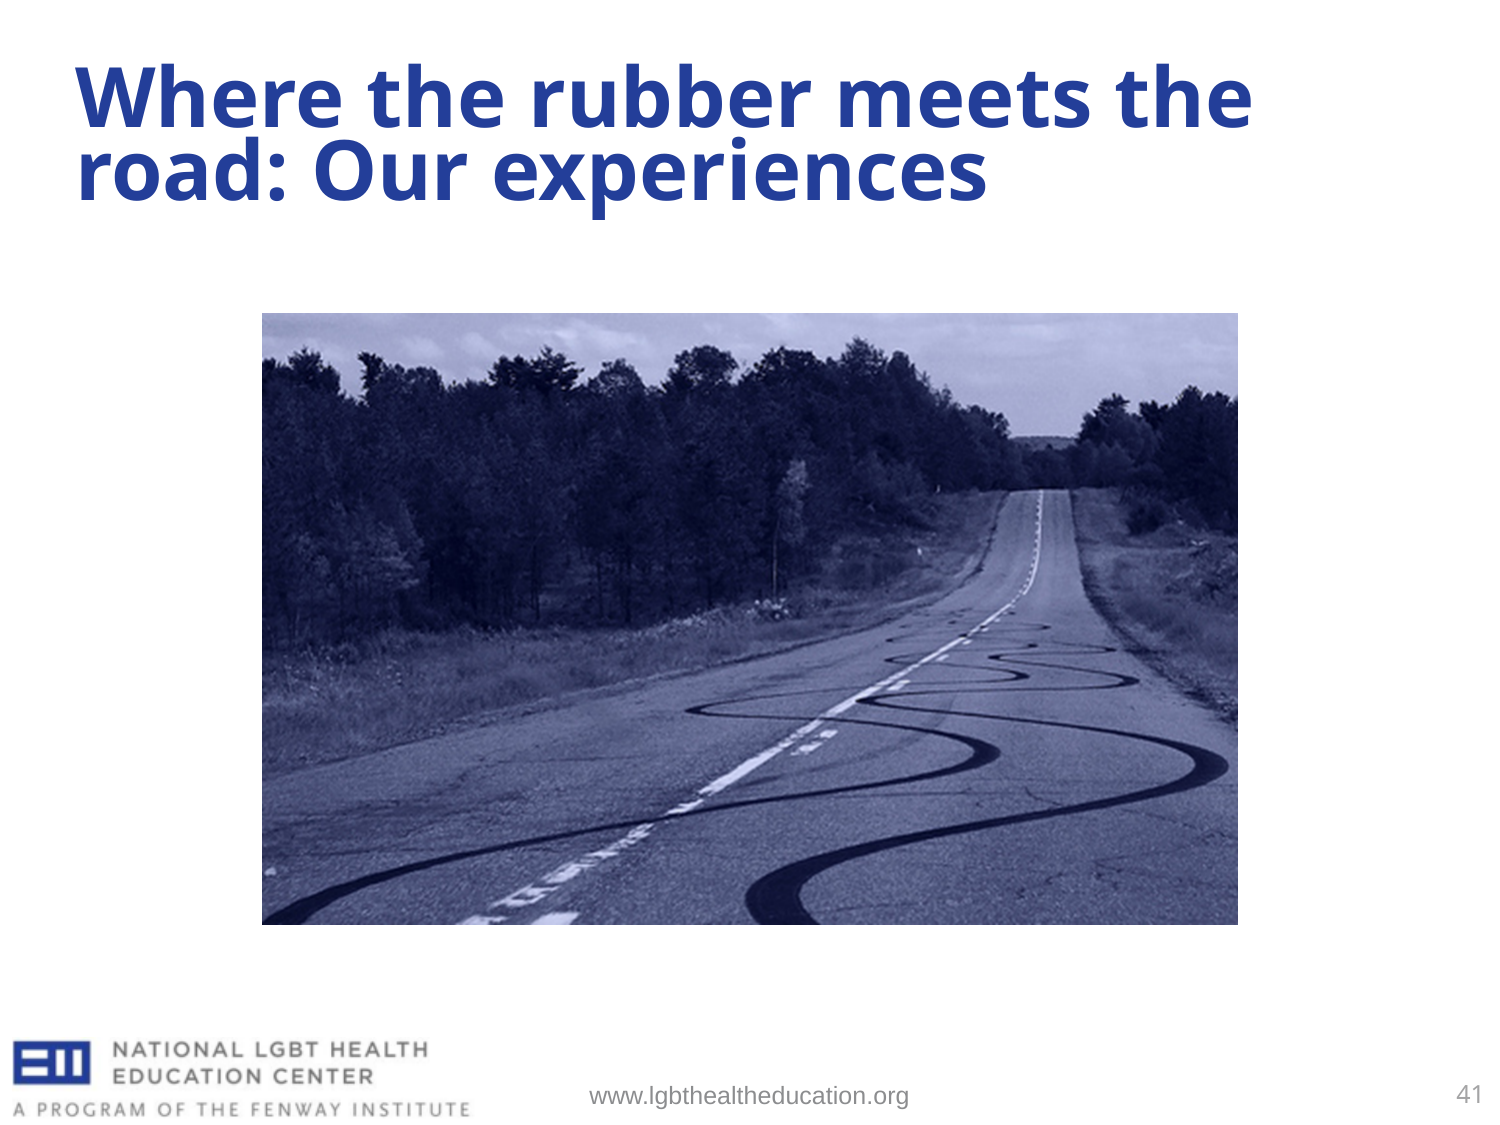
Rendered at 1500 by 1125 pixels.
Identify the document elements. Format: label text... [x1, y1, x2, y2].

footer www.lgbthealtheducation.org [512, 1065, 988, 1125]
title Where the rubber meets the road: Our experiences [75, 37, 1425, 225]
slide_number 41 [1149, 1065, 1500, 1125]
picture [12, 1037, 475, 1123]
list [262, 312, 1238, 925]
